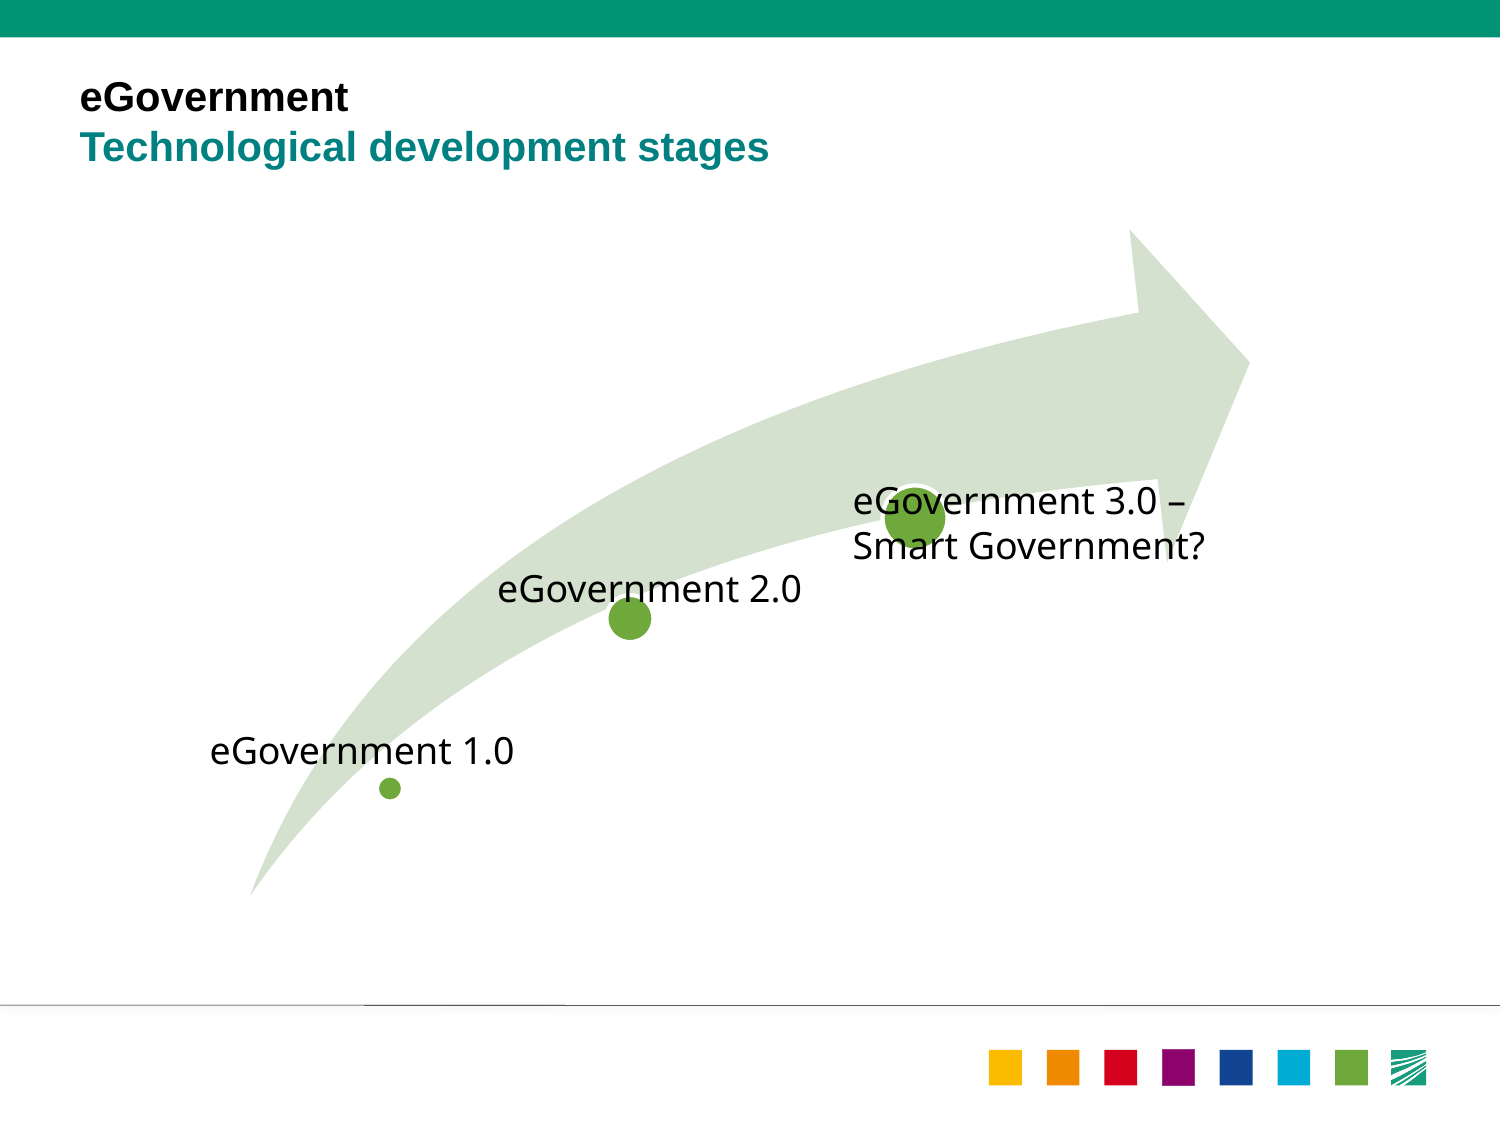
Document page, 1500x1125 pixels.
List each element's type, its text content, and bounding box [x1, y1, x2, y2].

text_box eGovernment 1.0 [194, 719, 244, 780]
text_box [249, 228, 1251, 897]
text_box eGovernment Technological development stages [64, 62, 1480, 213]
